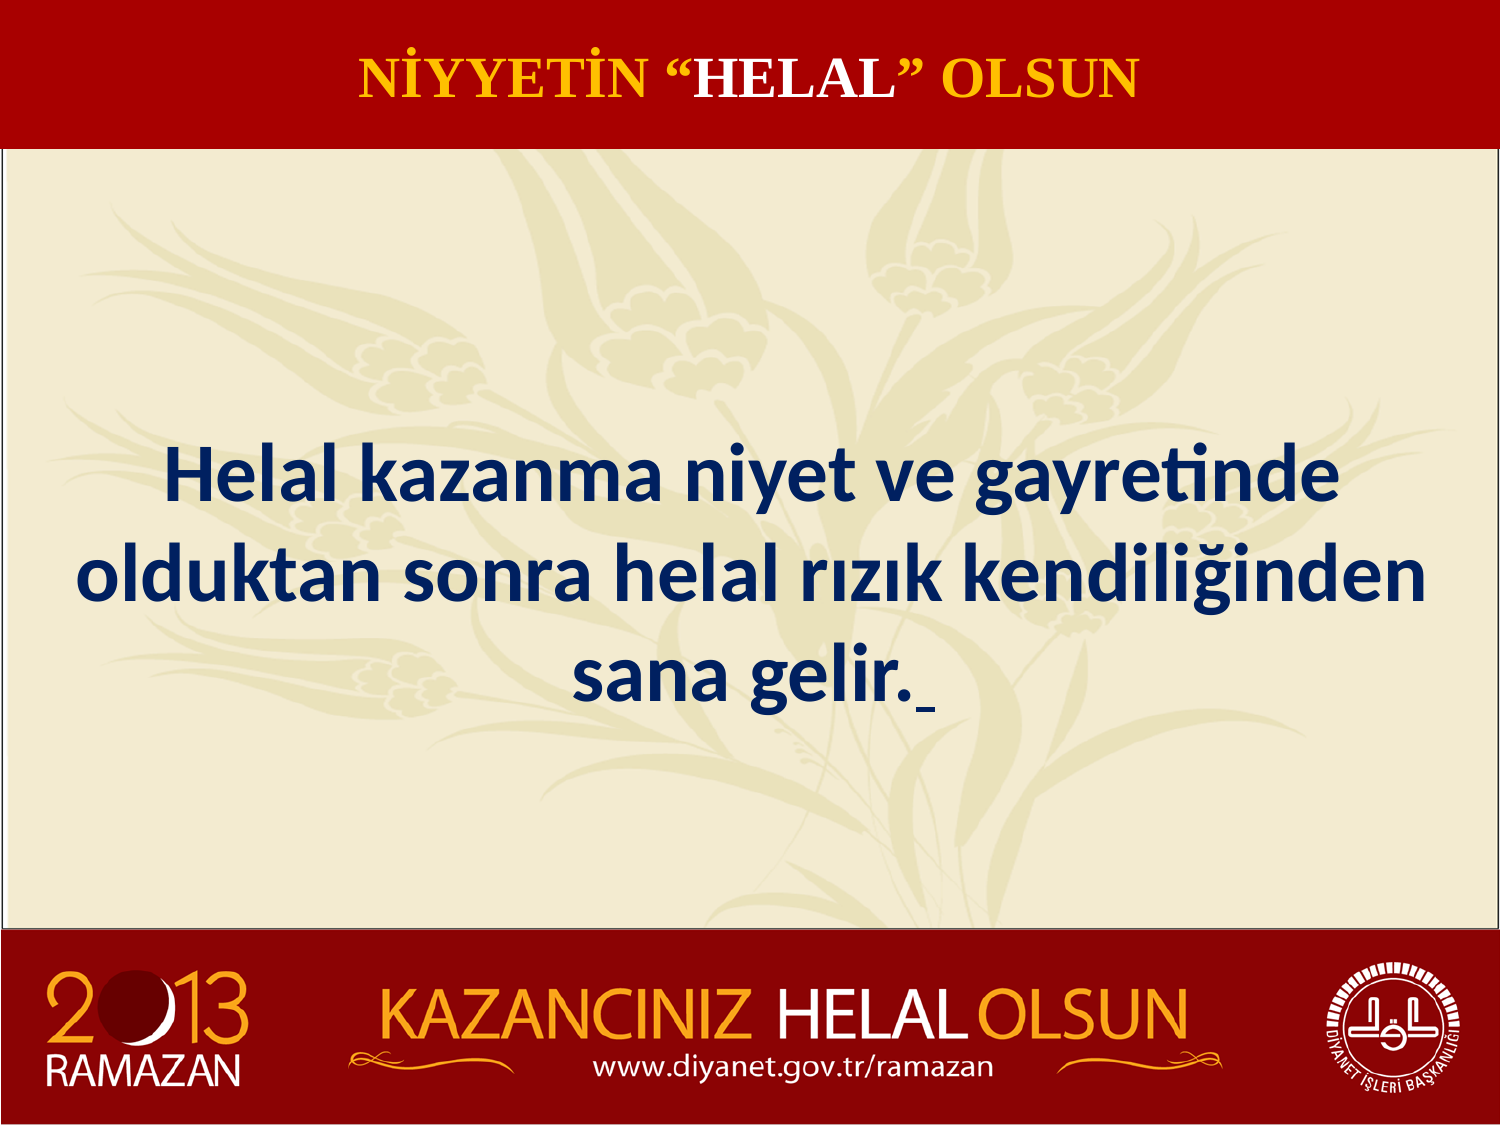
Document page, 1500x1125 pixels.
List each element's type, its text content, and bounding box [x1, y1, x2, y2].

text_box Helal kazanma niyet ve gayretinde olduktan sonra helal rızık kendiliğinden sana gelir. [27, 182, 1478, 954]
text_box NİYYETİN “HELAL” OLSUN [0, 0, 1500, 151]
picture [0, 151, 1500, 1125]
